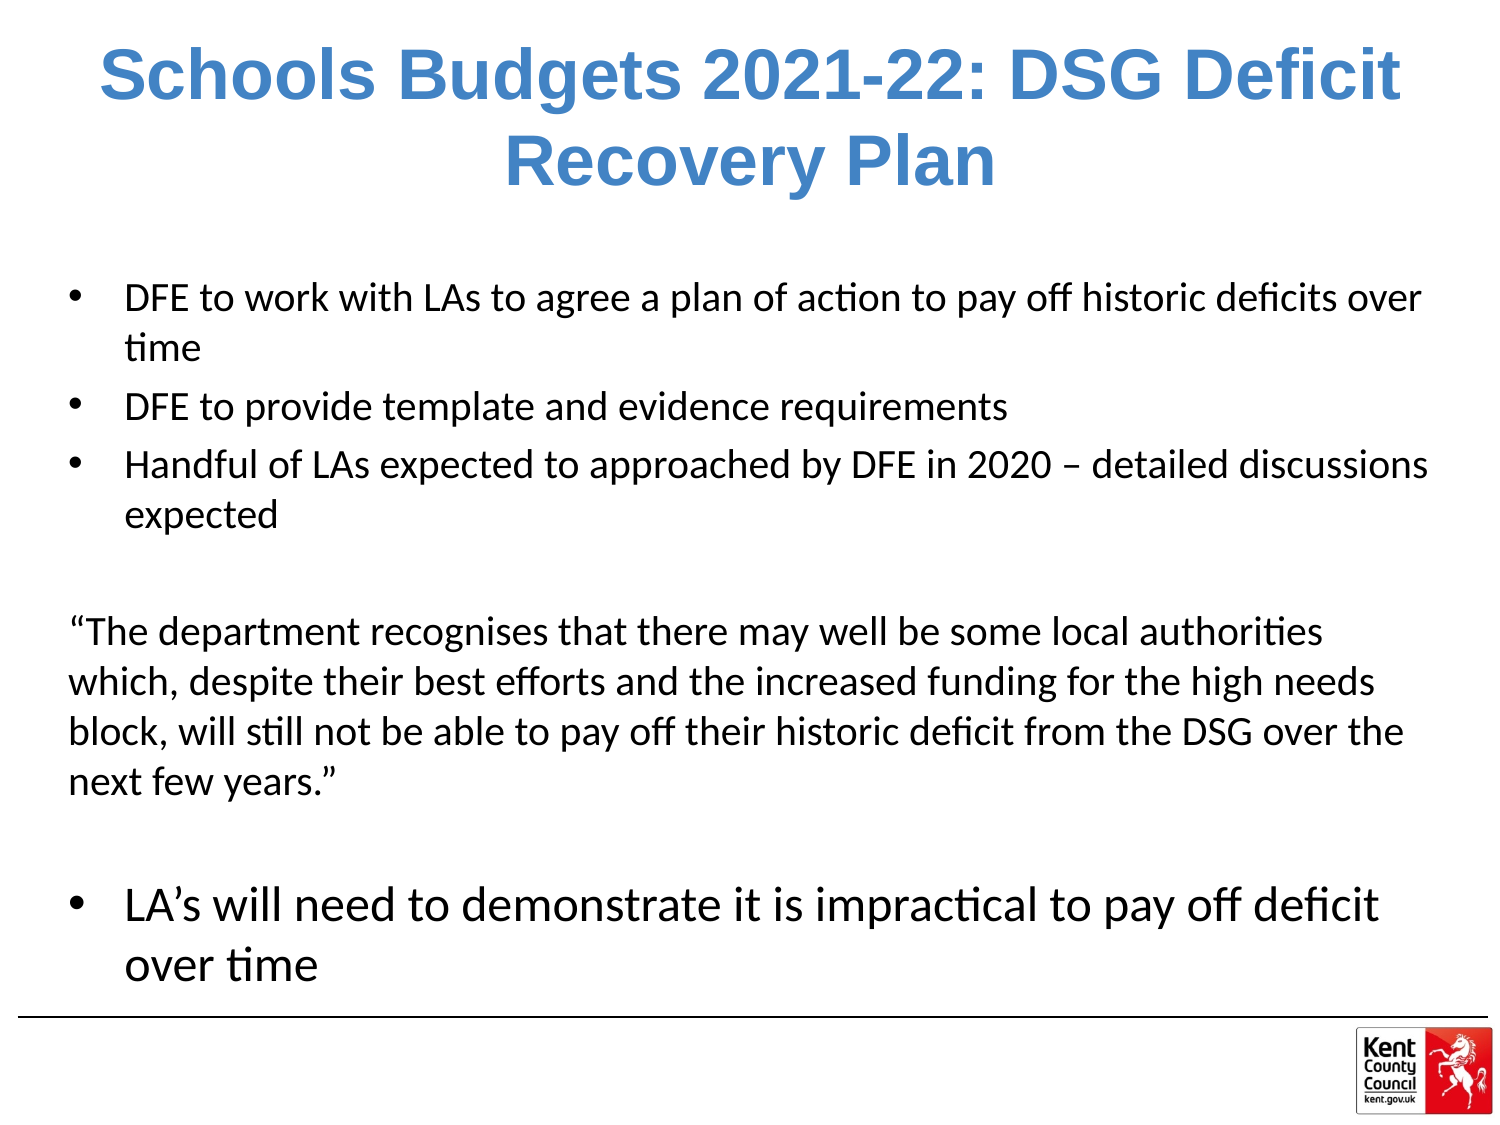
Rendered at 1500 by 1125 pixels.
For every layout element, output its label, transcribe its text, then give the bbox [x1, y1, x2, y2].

title Schools Budgets 2021-22: DSG Deficit Recovery Plan [75, 20, 1426, 209]
text_box DFE to work with LAs to agree a plan of action to pay off historic deficits over time DFE to provide template and evidence requirements Handful of LAs expected to approached by DFE in 2020 – detailed discussions expected “The department recognises that there may well be some local authorities which, despite their best efforts and the increased funding for the high needs block, will still not be able to pay off their historic deficit from the DSG over the next few years.” LA’s will need to demonstrate it is impractical to pay off deficit over time [53, 262, 1447, 1033]
picture [1353, 1023, 1495, 1118]
